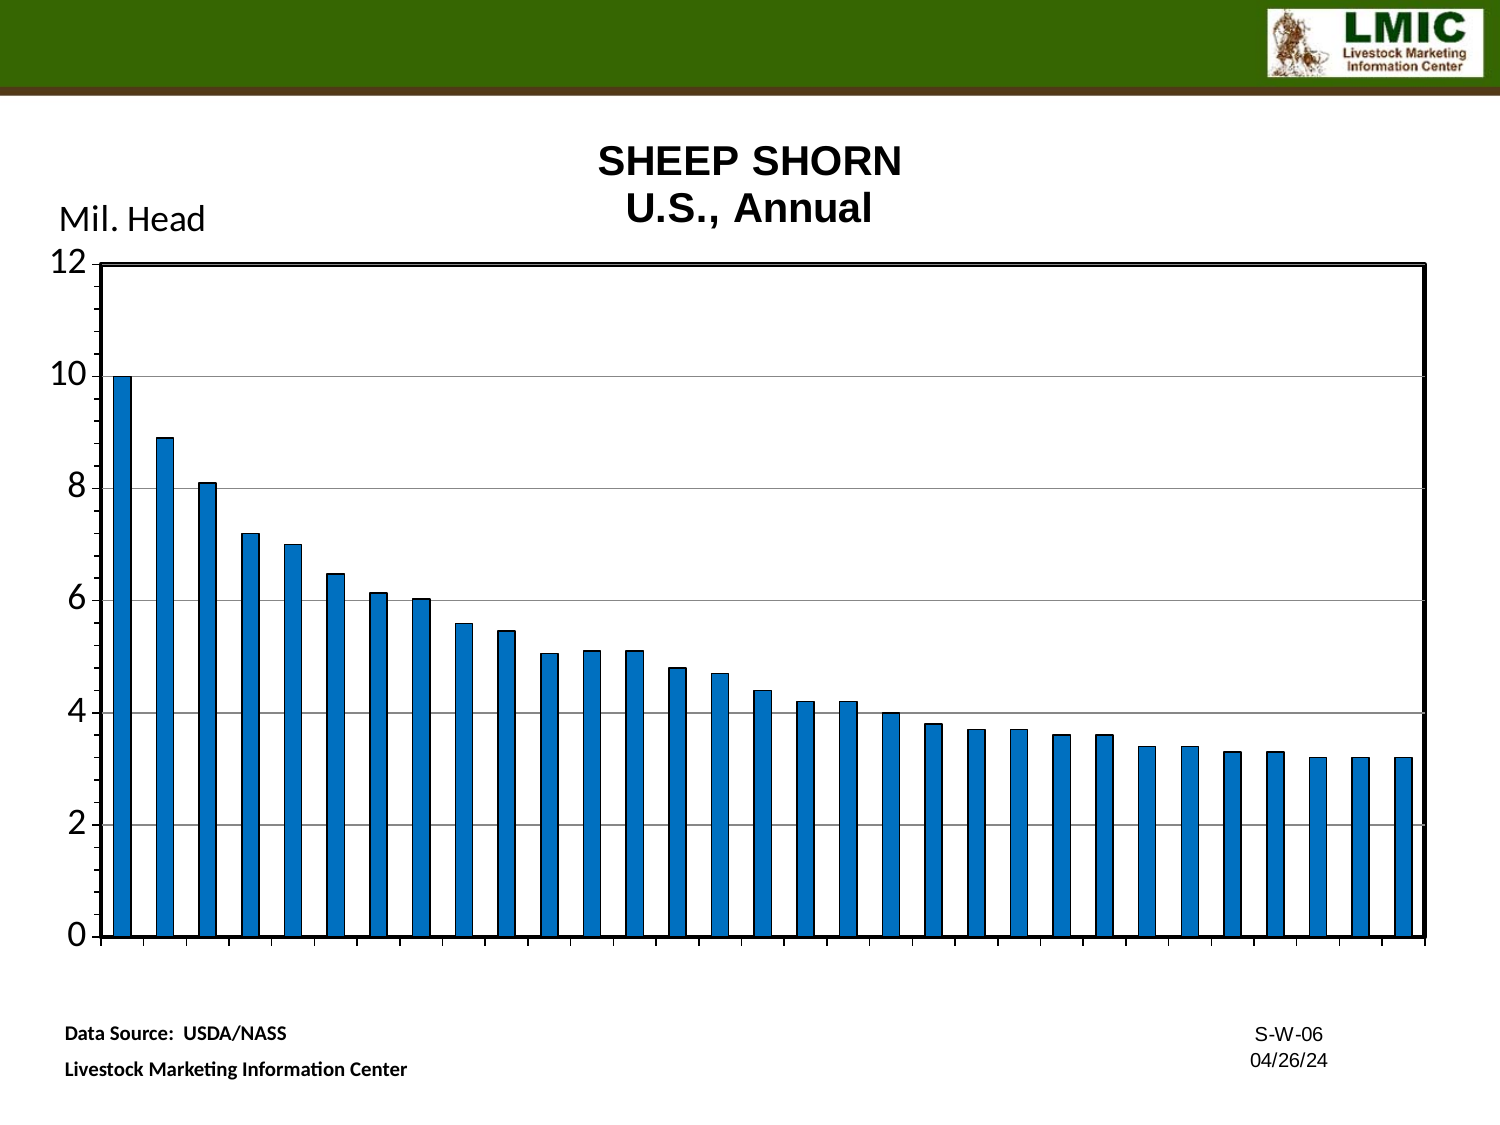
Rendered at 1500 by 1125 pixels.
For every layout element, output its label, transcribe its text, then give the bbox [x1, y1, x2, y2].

text_box Data Source: USDA/NASS Livestock Marketing Information Center [49, 1012, 725, 1088]
picture [0, 0, 1500, 1125]
chart [24, 99, 1476, 988]
